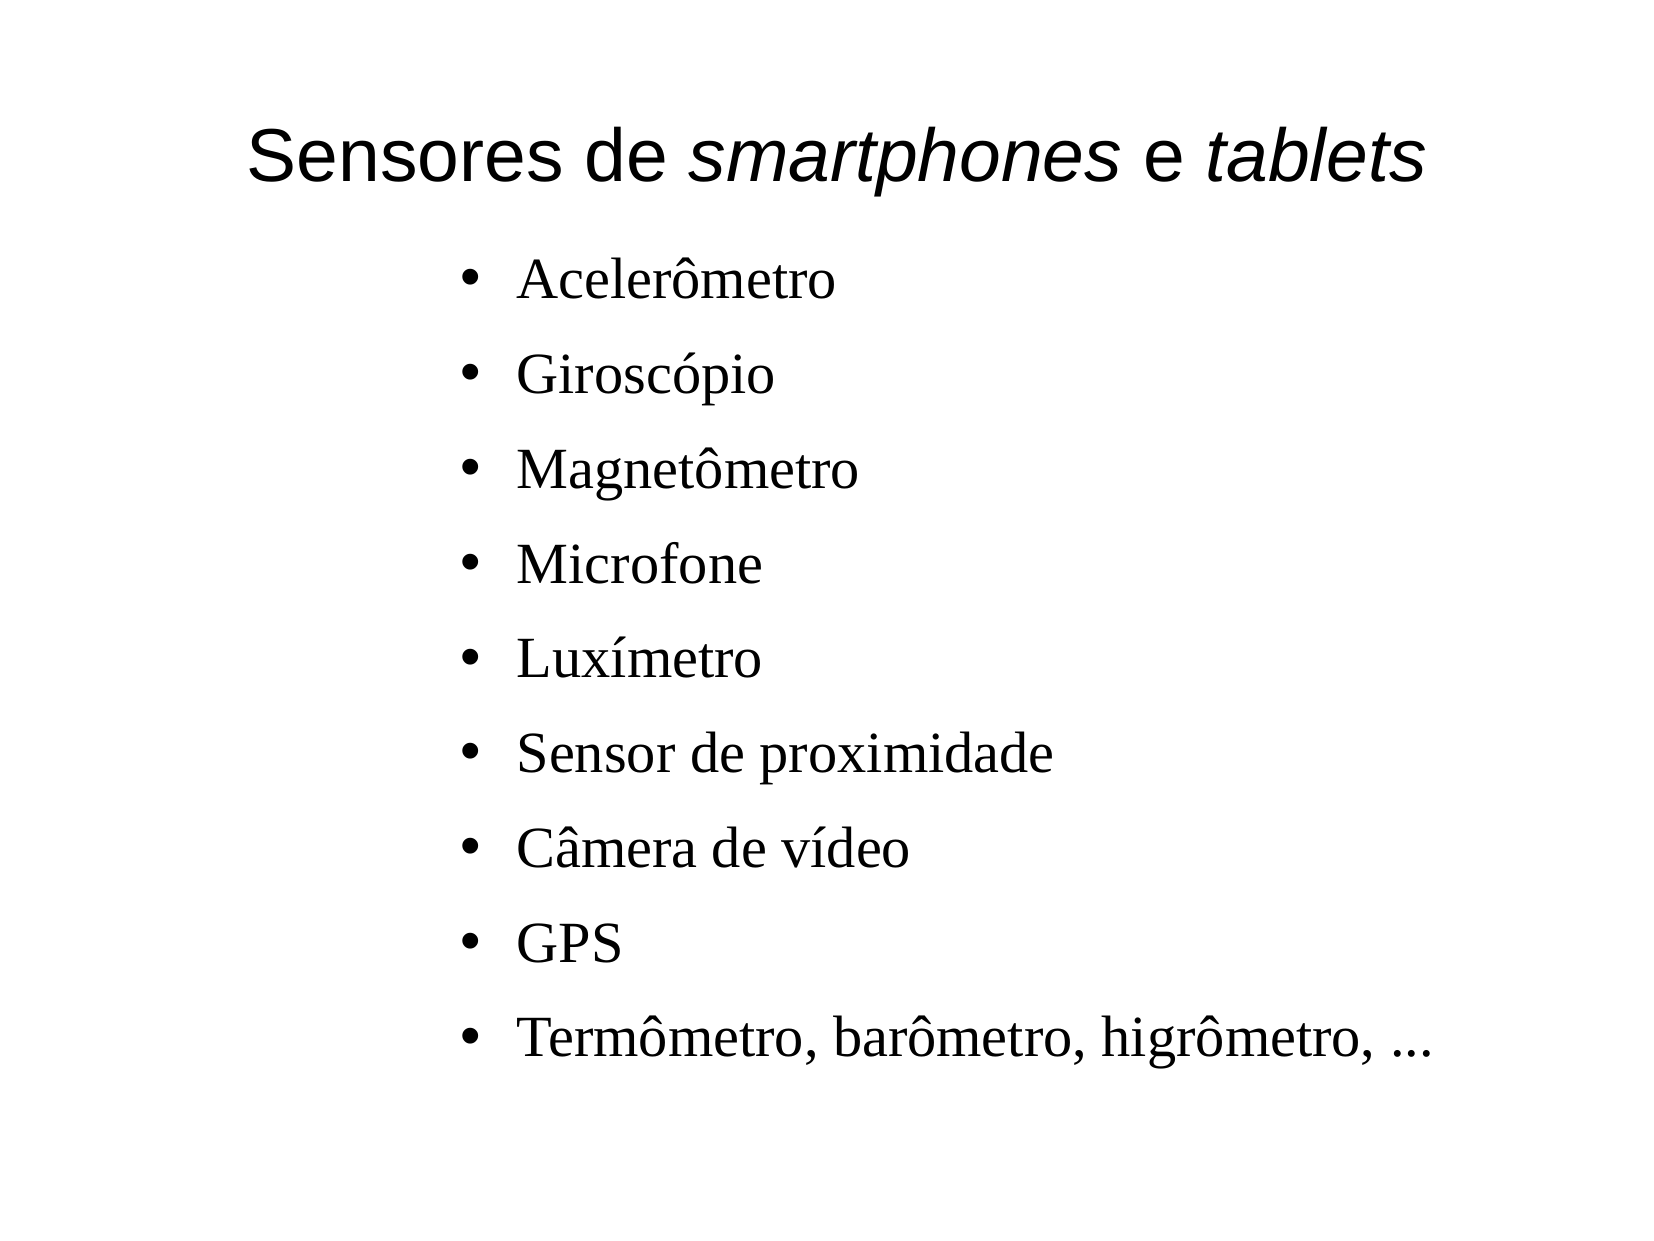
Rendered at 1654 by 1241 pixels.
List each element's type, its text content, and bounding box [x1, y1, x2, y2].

list Acelerômetro Giroscópio Magnetômetro Microfone Luxímetro Sensor de proximidade Câmera de vídeo GPS Termômetro, barômetro, higrômetro, ... [460, 241, 1489, 1181]
title Sensores de smartphones e tablets [82, 49, 1571, 257]
